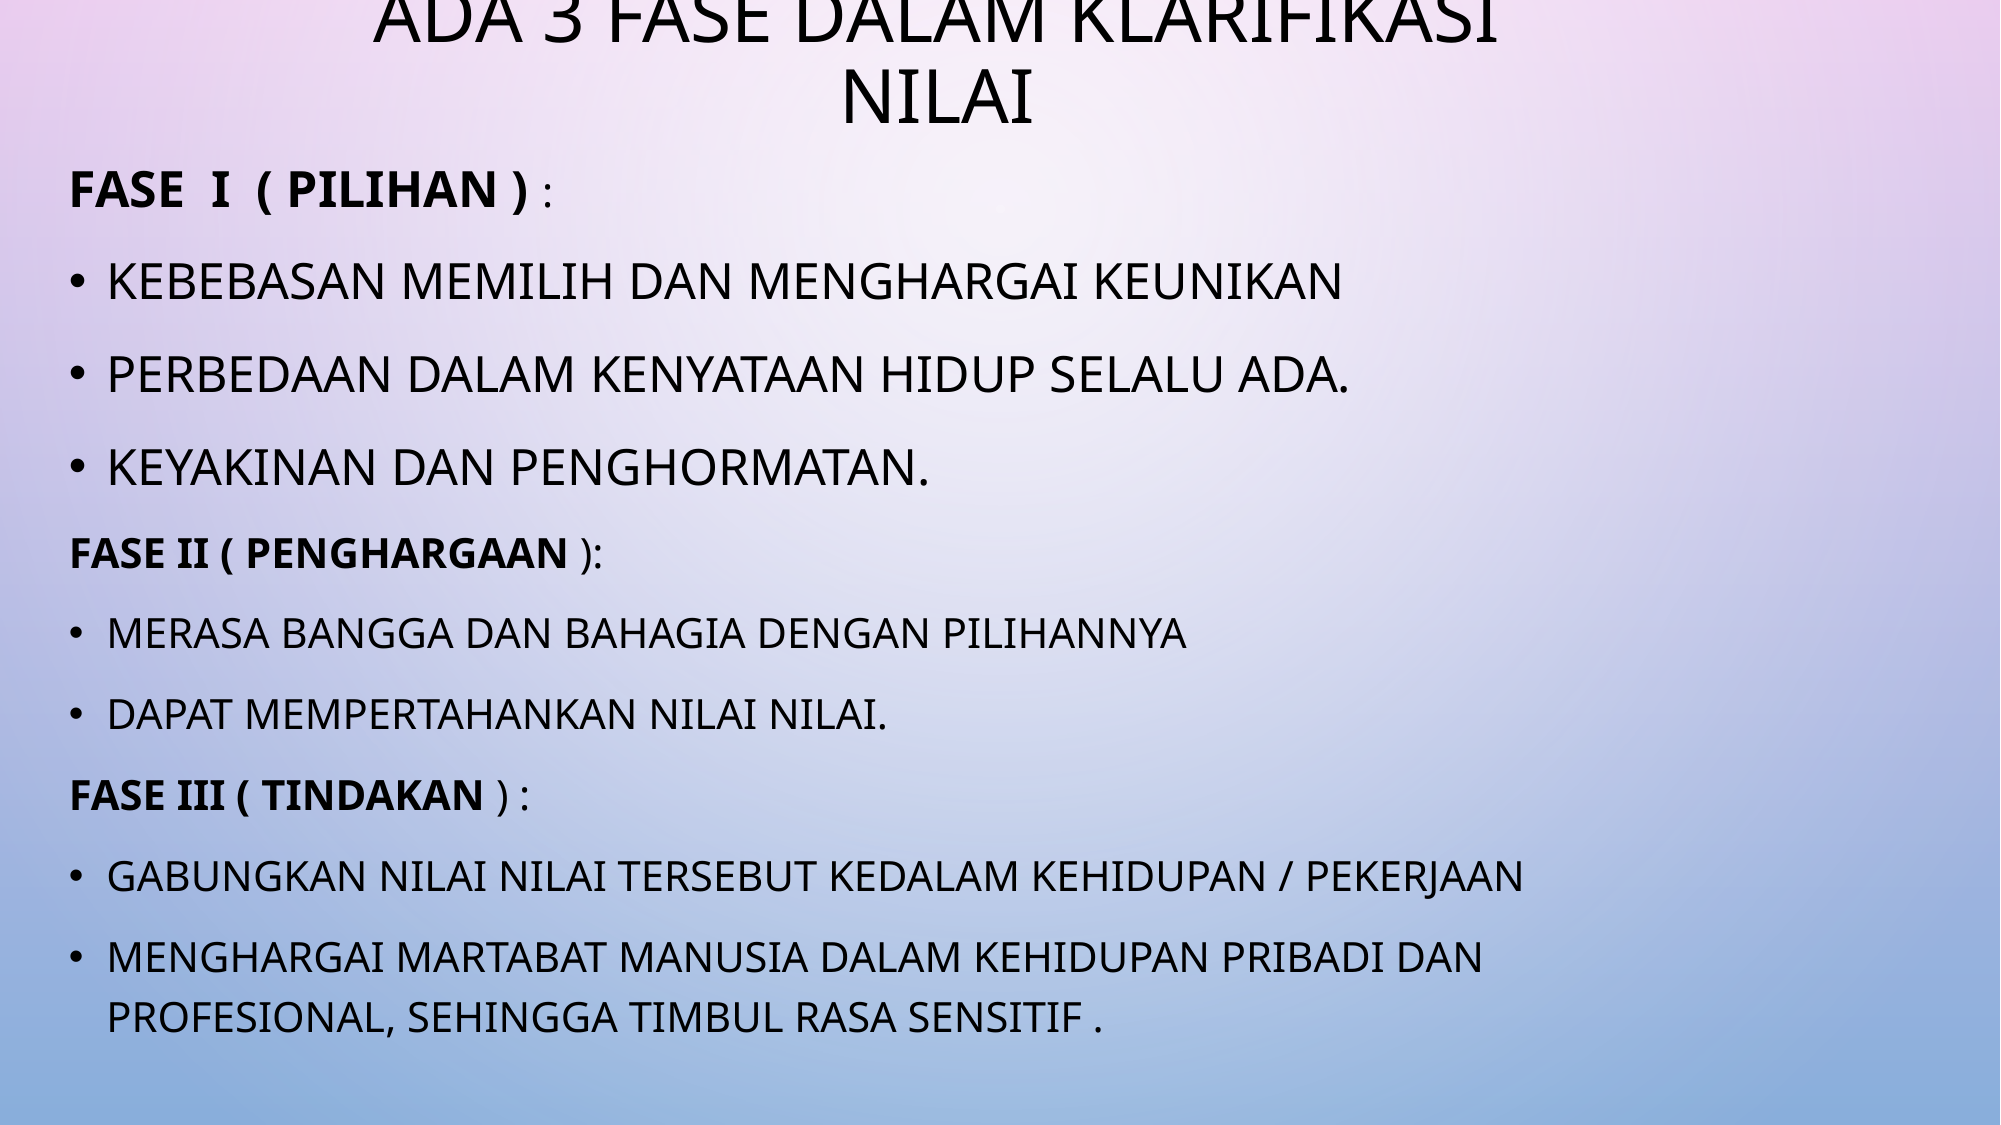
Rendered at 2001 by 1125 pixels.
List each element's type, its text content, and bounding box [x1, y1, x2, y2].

title Ada 3 fase dalam klarifikasi nilai [324, 0, 1550, 118]
list BIDAN HARUS MEMILIKI: KOMITMEN YANG TINGGI MEMBERIKAN ASUHAN KEBIDANAN YANG BERKUALITAS MENJALANKAN PRAKTIK ASUHAN KEBIDANAN BERDASARKAN STANDAR PERILAKU YANG ETIS [0, 0, 2000, 615]
list Fase I ( Pilihan ) : Kebebasan memilih dan menghargai keunikan Perbedaan dalam kenyataan hidup selalu ada. keyakinan dan penghormatan. Fase II ( Penghargaan ): Merasa bangga dan bahagia dengan pilihannya Dapat mempertahankan nilai nilai. Fase III ( Tindakan ) : Gabungkan nilai nilai tersebut kedalam kehidupan / pekerjaan menghargai martabat manusia dalam kehidupan pribadi dan profesional, sehingga timbul rasa sensitif . [53, 137, 1700, 1062]
